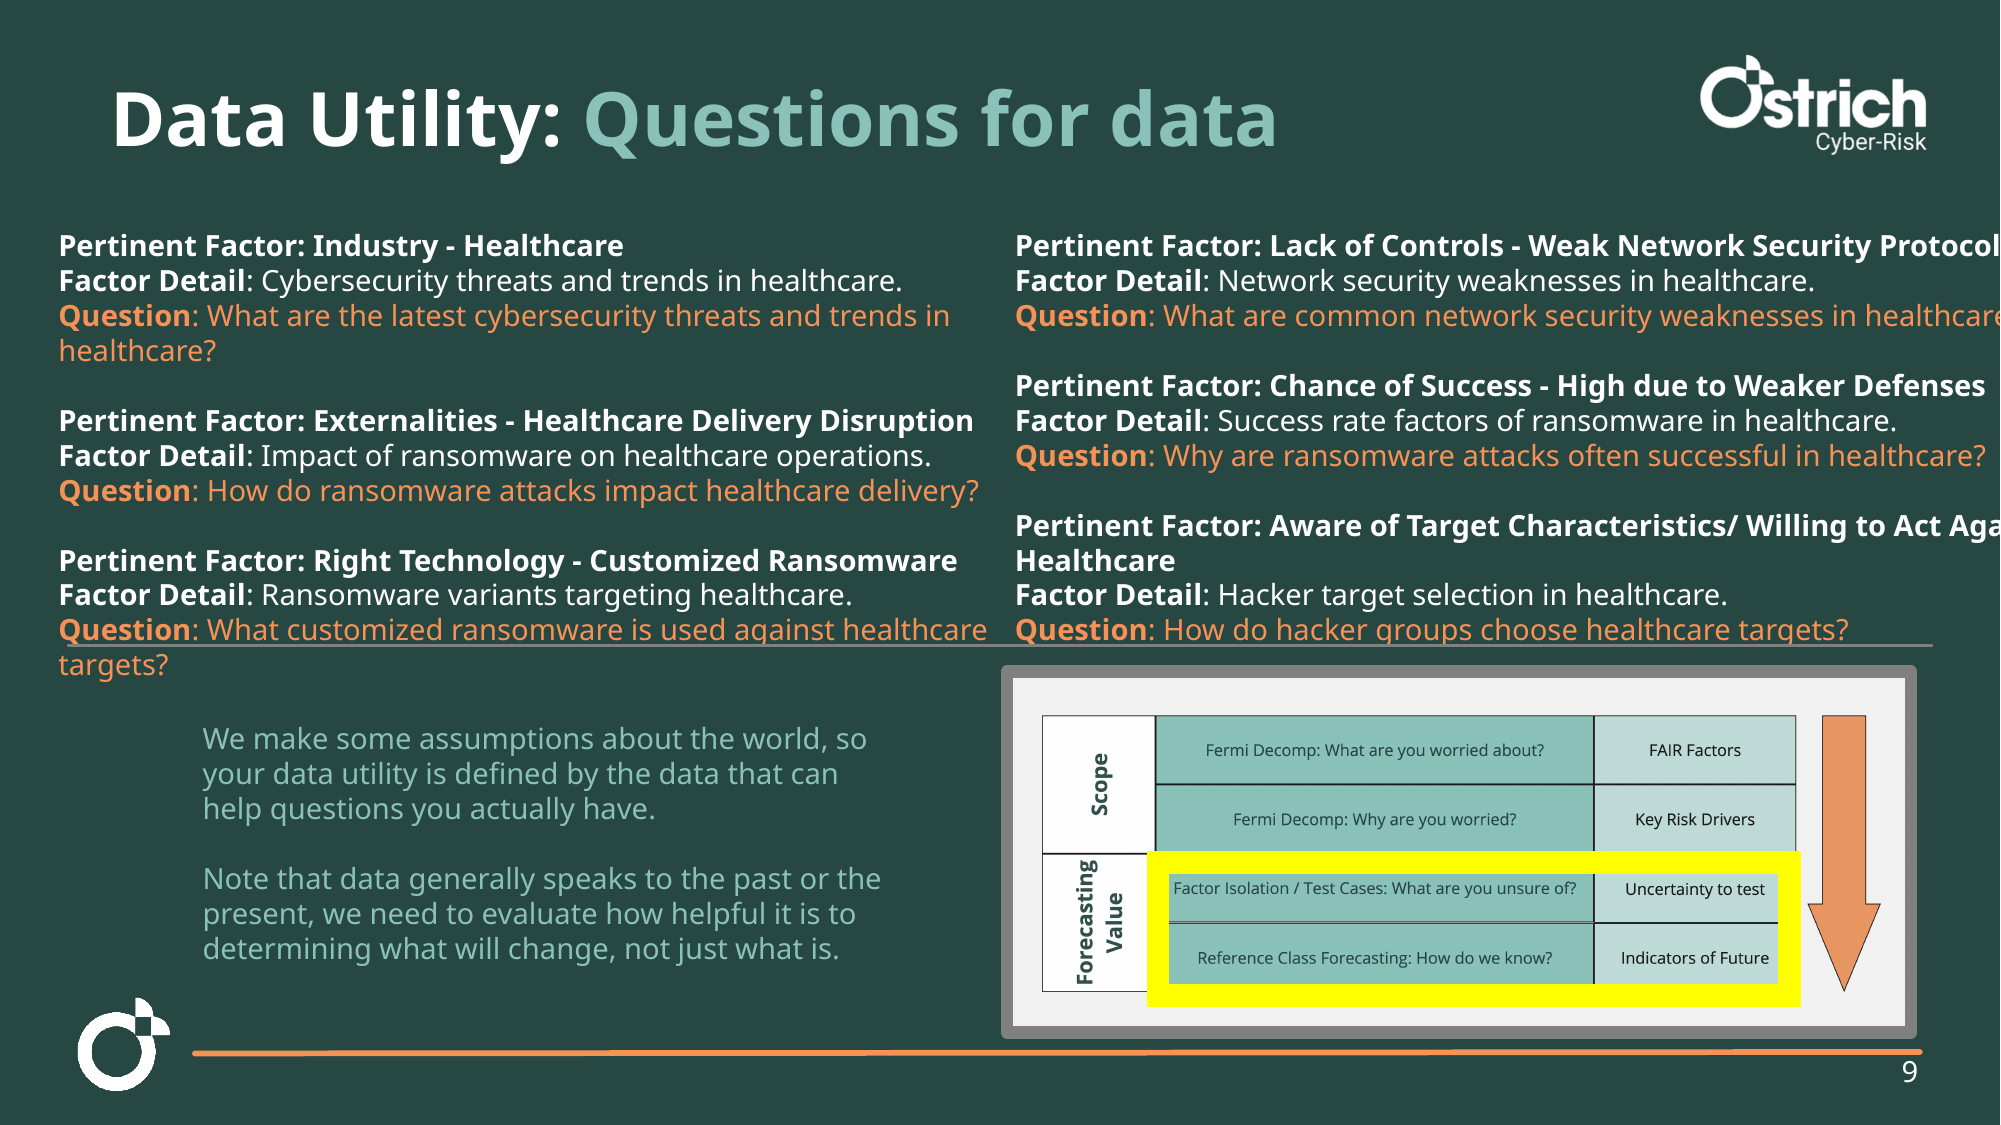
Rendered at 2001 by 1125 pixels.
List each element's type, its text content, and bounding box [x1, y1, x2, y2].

title Data Utility: Questions for data [95, 64, 1905, 204]
picture [71, 991, 176, 1097]
text_box Pertinent Factor: Industry - Healthcare Factor Detail: Cybersecurity threats and trends in healthcare. Question: What are the latest cybersecurity threats and trends in healthcare? Pertinent Factor: Externalities - Healthcare Delivery Disruption Factor Detail: Impact of ransomware on healthcare operations. Question: How do ransomware attacks impact healthcare delivery? Pertinent Factor: Right Technology - Customized Ransomware Factor Detail: Ransomware variants targeting healthcare. Question: What customized ransomware is used against healthcare targets? [43, 219, 1044, 794]
text_box We make some assumptions about the world, so your data utility is defined by the data that can help questions you actually have. Note that data generally speaks to the past or the present, we need to evaluate how helpful it is to determining what will change, not just what is. [187, 713, 900, 973]
picture [1012, 677, 1906, 1027]
table_cell 5 - Identical: Direct Relevance [999, 647, 1936, 654]
picture [1678, 48, 1951, 162]
slide_number 9 [1760, 1043, 1934, 1104]
table_cell [67, 647, 1044, 656]
text_box Pertinent Factor: Lack of Controls - Weak Network Security Protocols Factor Detail: Network security weaknesses in healthcare. Question: What are common network security weaknesses in healthcare? Pertinent Factor: Chance of Success - High due to Weaker Defenses Factor Detail: Success rate factors of ransomware in healthcare. Question: Why are ransomware attacks often successful in healthcare? Pertinent Factor: Aware of Target Characteristics/ Willing to Act Against Healthcare Factor Detail: Hacker target selection in healthcare. Question: How do hacker groups choose healthcare targets? [999, 219, 2000, 654]
